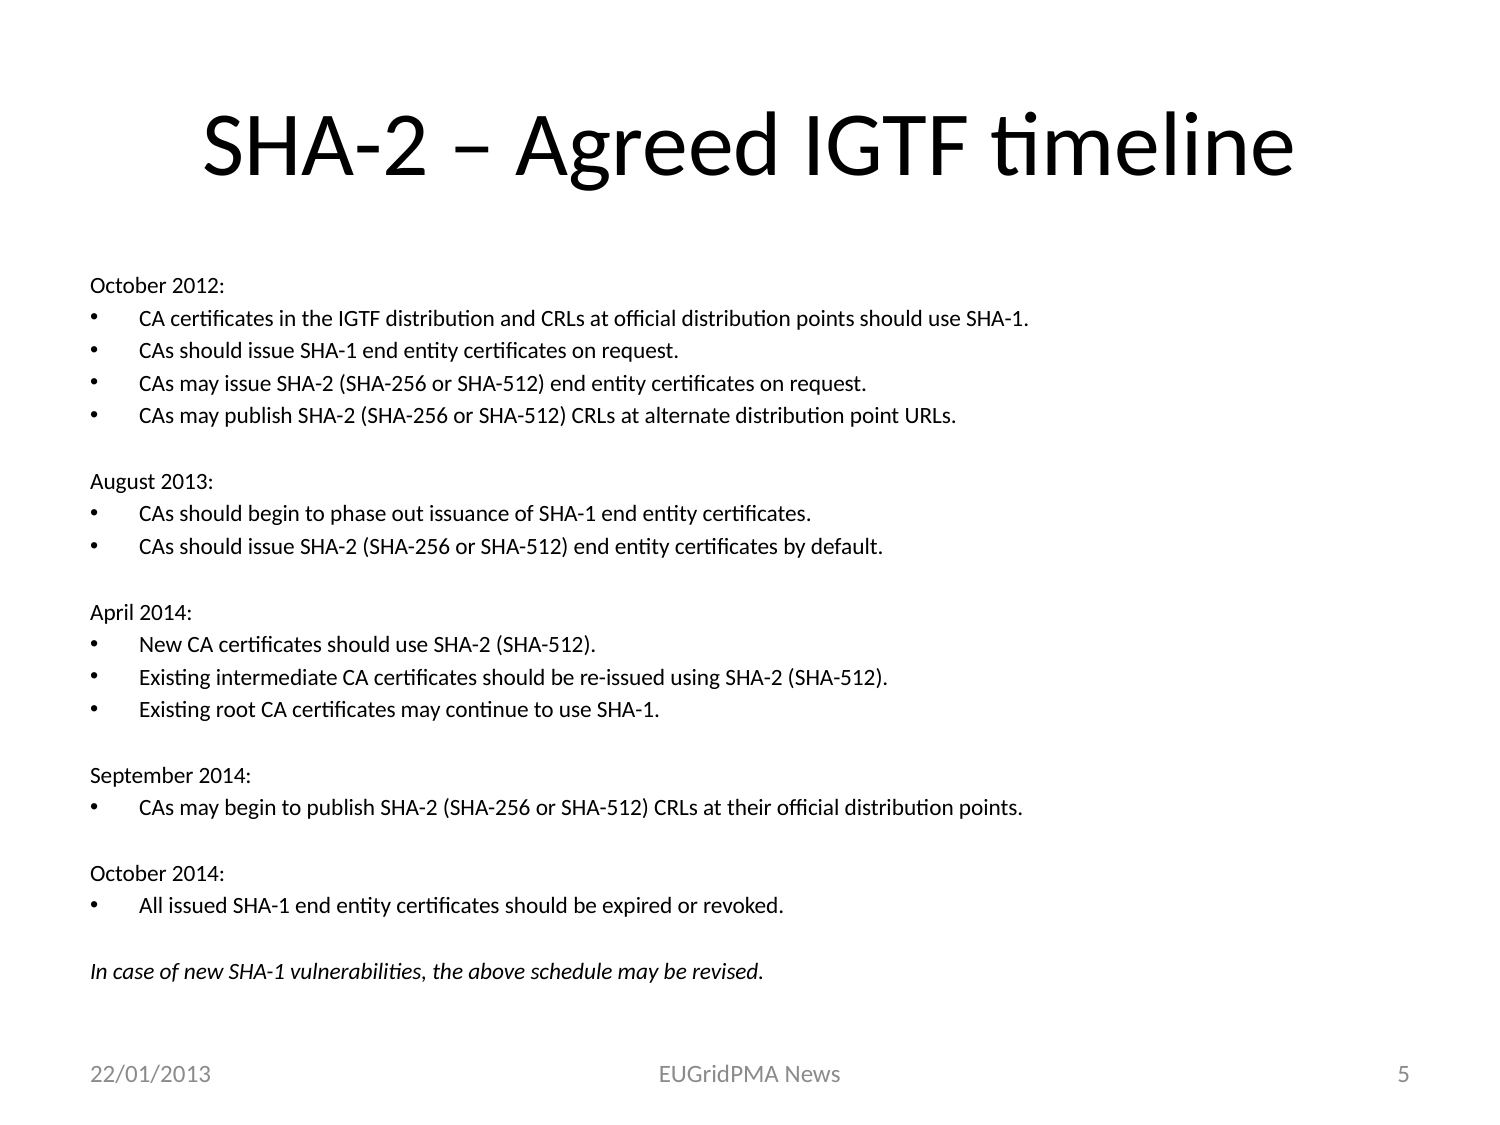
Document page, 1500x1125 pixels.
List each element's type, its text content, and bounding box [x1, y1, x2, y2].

title SHA-2 – Agreed IGTF timeline [75, 45, 1425, 233]
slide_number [75, 1042, 425, 1103]
footer EUGridPMA News [512, 1042, 988, 1103]
list October 2012: CA certificates in the IGTF distribution and CRLs at official distribution points should use SHA-1. CAs should issue SHA-1 end entity certificates on request. CAs may issue SHA-2 (SHA-256 or SHA-512) end entity certificates on request. CAs may publish SHA-2 (SHA-256 or SHA-512) CRLs at alternate distribution point URLs. August 2013: CAs should begin to phase out issuance of SHA-1 end entity certificates. CAs should issue SHA-2 (SHA-256 or SHA-512) end entity certificates by default. April 2014: New CA certificates should use SHA-2 (SHA-512). Existing intermediate CA certificates should be re-issued using SHA-2 (SHA-512). Existing root CA certificates may continue to use SHA-1. September 2014: CAs may begin to publish SHA-2 (SHA-256 or SHA-512) CRLs at their official distribution points. October 2014: All issued SHA-1 end entity certificates should be expired or revoked. In case of new SHA-1 vulnerabilities, the above schedule may be revised. [75, 262, 1425, 1005]
slide_number 5 [1074, 1042, 1425, 1103]
